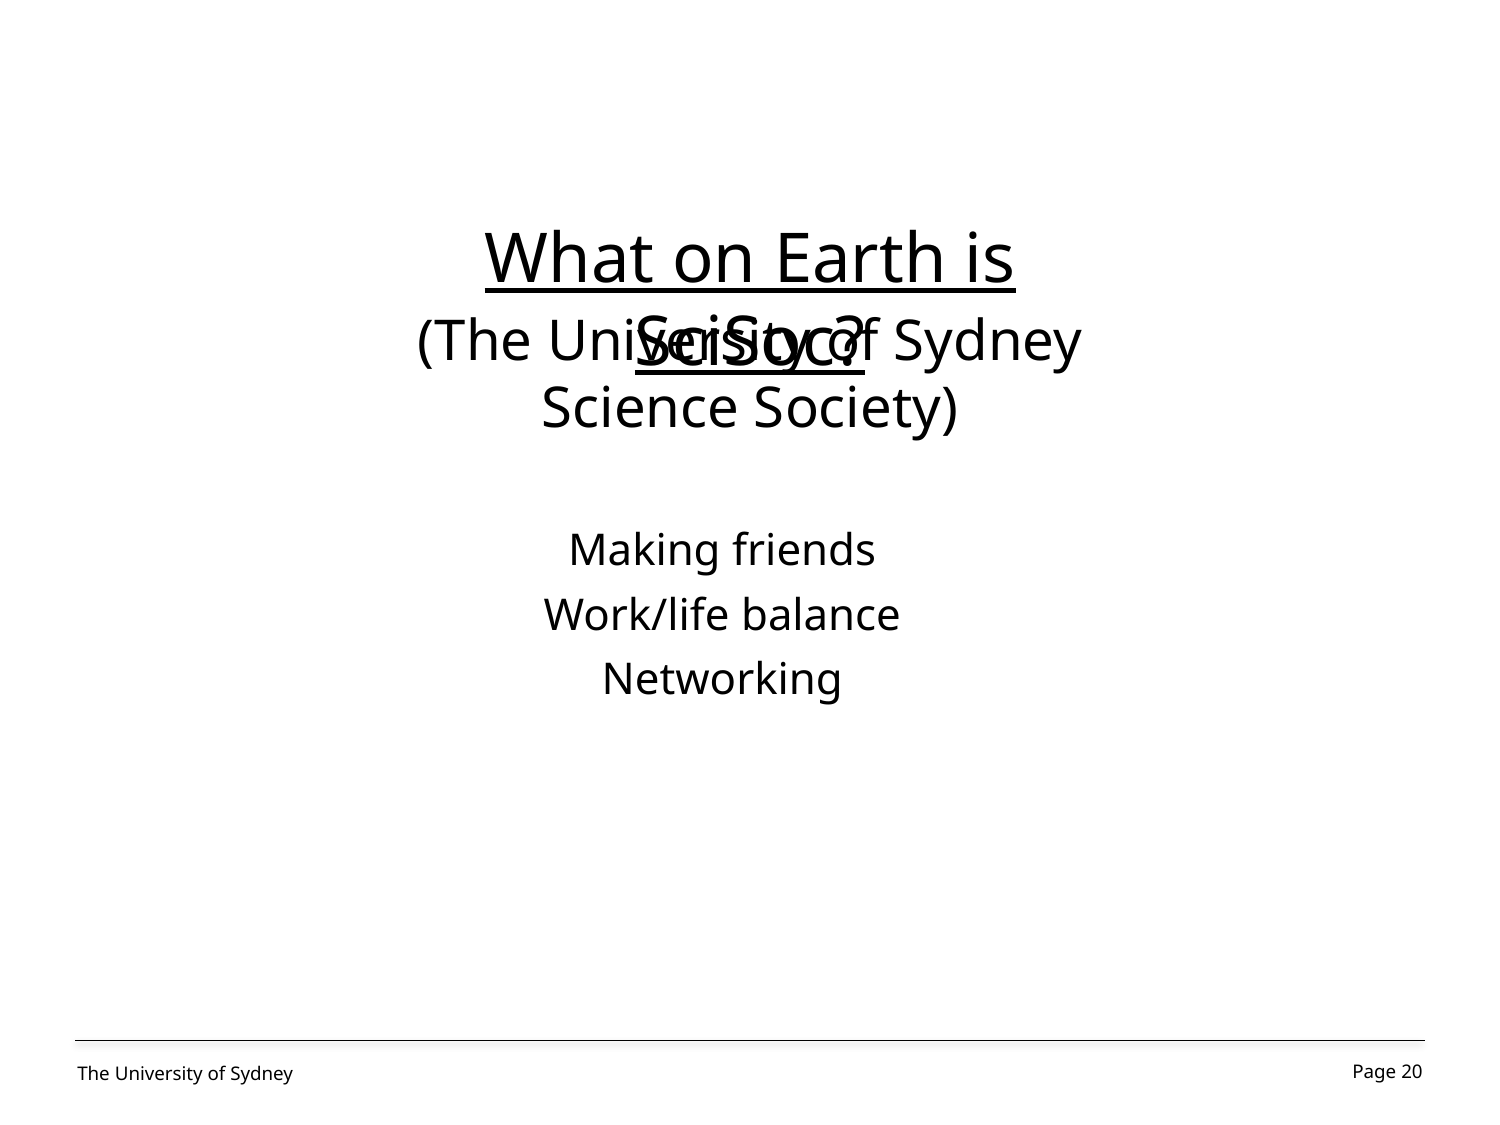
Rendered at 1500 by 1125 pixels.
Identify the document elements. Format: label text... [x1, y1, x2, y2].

text_box What on Earth is SciSoc? [357, 206, 1143, 296]
text_box Making friends [329, 514, 1115, 578]
text_box (The University of Sydney Science Society) [357, 296, 1143, 447]
text_box Networking [329, 643, 1115, 711]
text_box Work/life balance [329, 578, 1115, 643]
